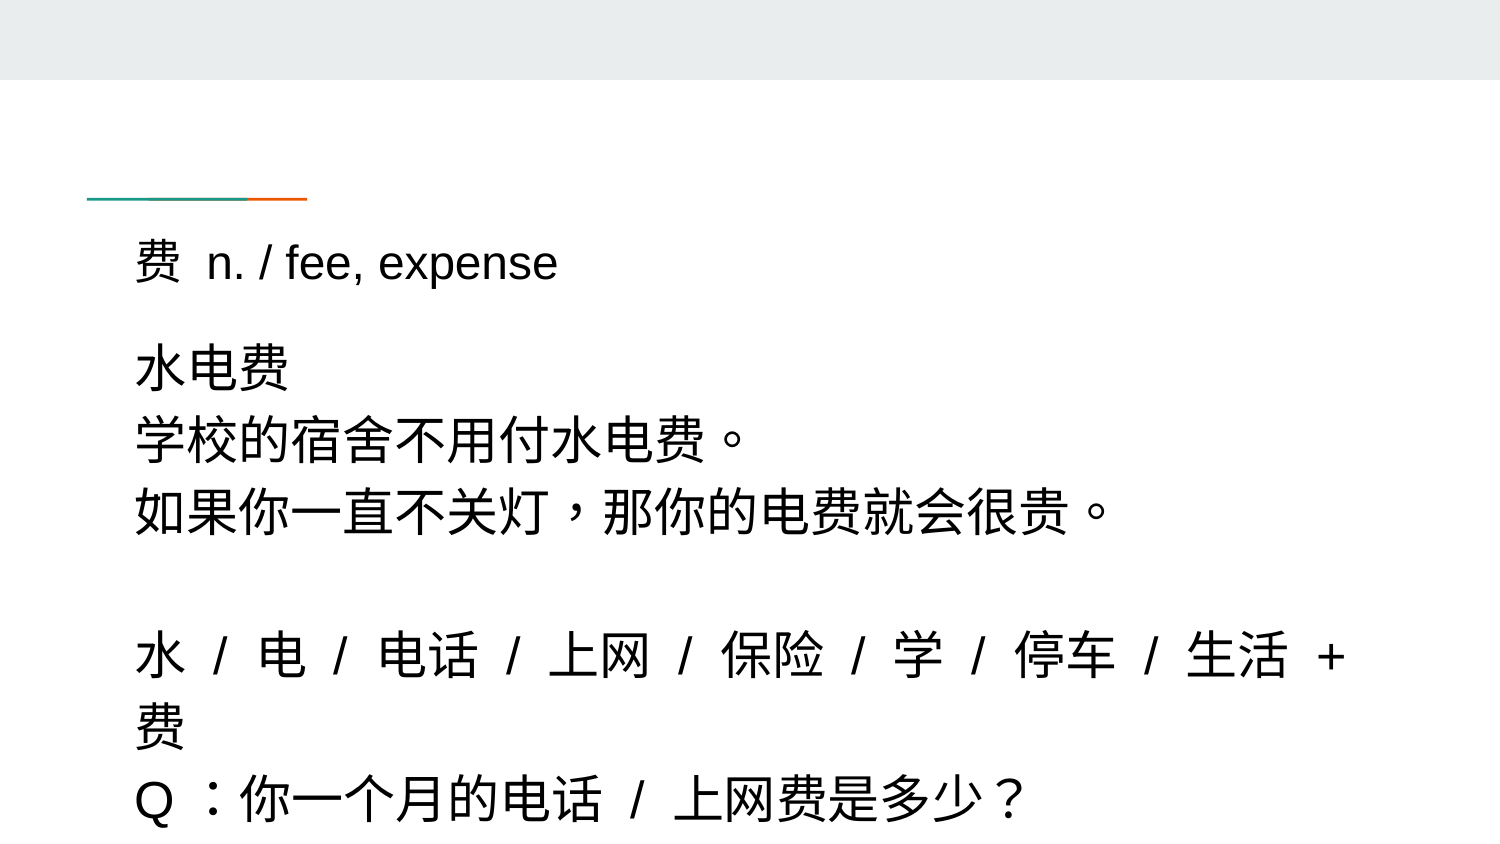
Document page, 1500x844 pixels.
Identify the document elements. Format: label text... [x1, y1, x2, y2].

title 费 n. / fee, expense [119, 216, 1381, 305]
list 水电费 学校的宿舍不用付水电费。 如果你一直不关灯，那你的电费就会很贵。 水 / 电 / 电话 / 上网 / 保险 / 学 / 停车 / 生活 + 费 Q：你一个月的电话 / 上网费是多少？ [119, 311, 1381, 683]
